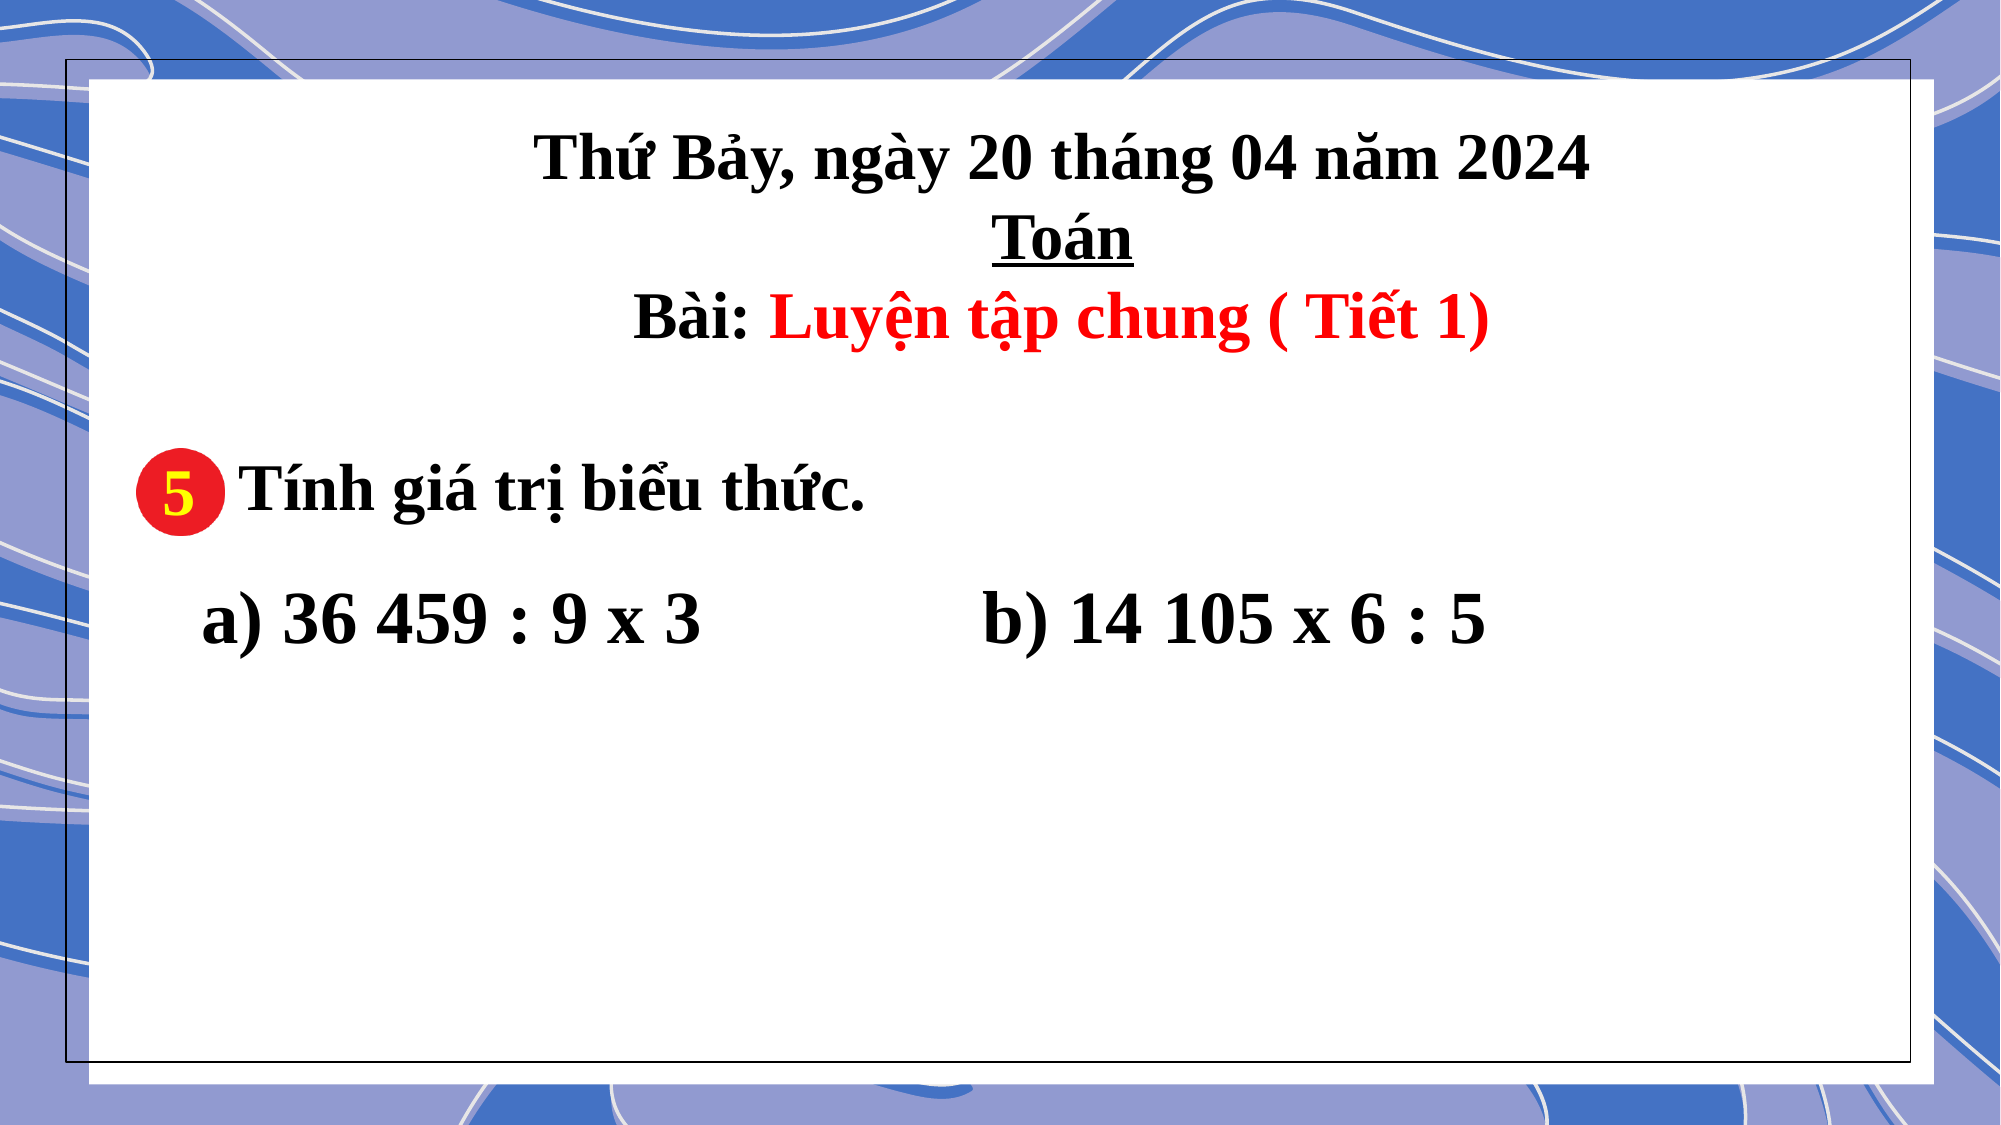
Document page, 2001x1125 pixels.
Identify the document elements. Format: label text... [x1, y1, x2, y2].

text_box a) 36 459 : 9 x 3 b) 14 105 x 6 : 5 [186, 561, 1881, 666]
text_box Tính giá trị biểu thức. [224, 436, 1411, 532]
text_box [136, 441, 239, 538]
text_box Thứ Bảy, ngày 20 tháng 04 năm 2024 Toán Bài: Luyện tập chung ( Tiết 1) [247, 105, 1878, 360]
